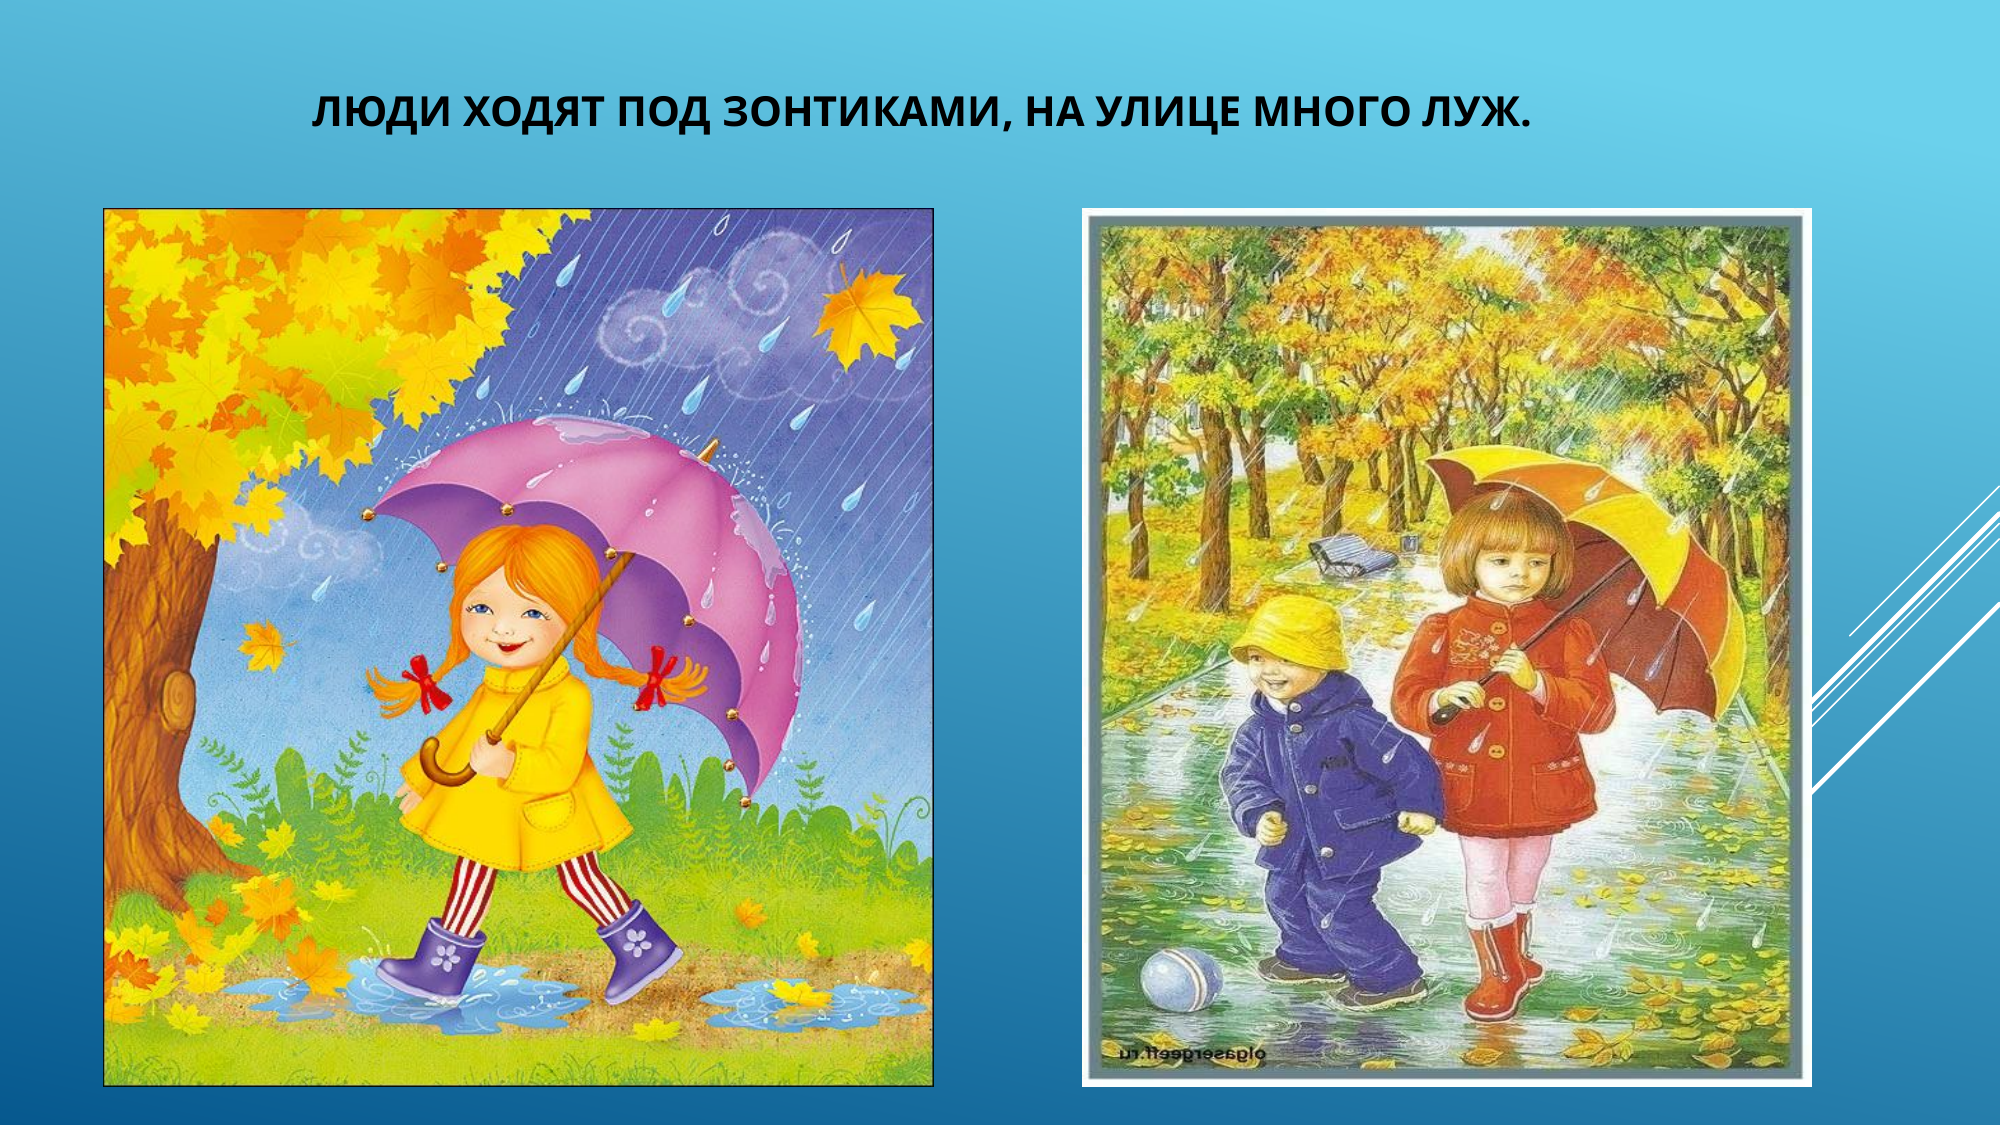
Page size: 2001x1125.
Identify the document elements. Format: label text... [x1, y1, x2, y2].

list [103, 208, 934, 1088]
title Люди ходят под зонтиками, на улице много луж. [180, 60, 1666, 160]
picture [1081, 208, 1812, 1088]
